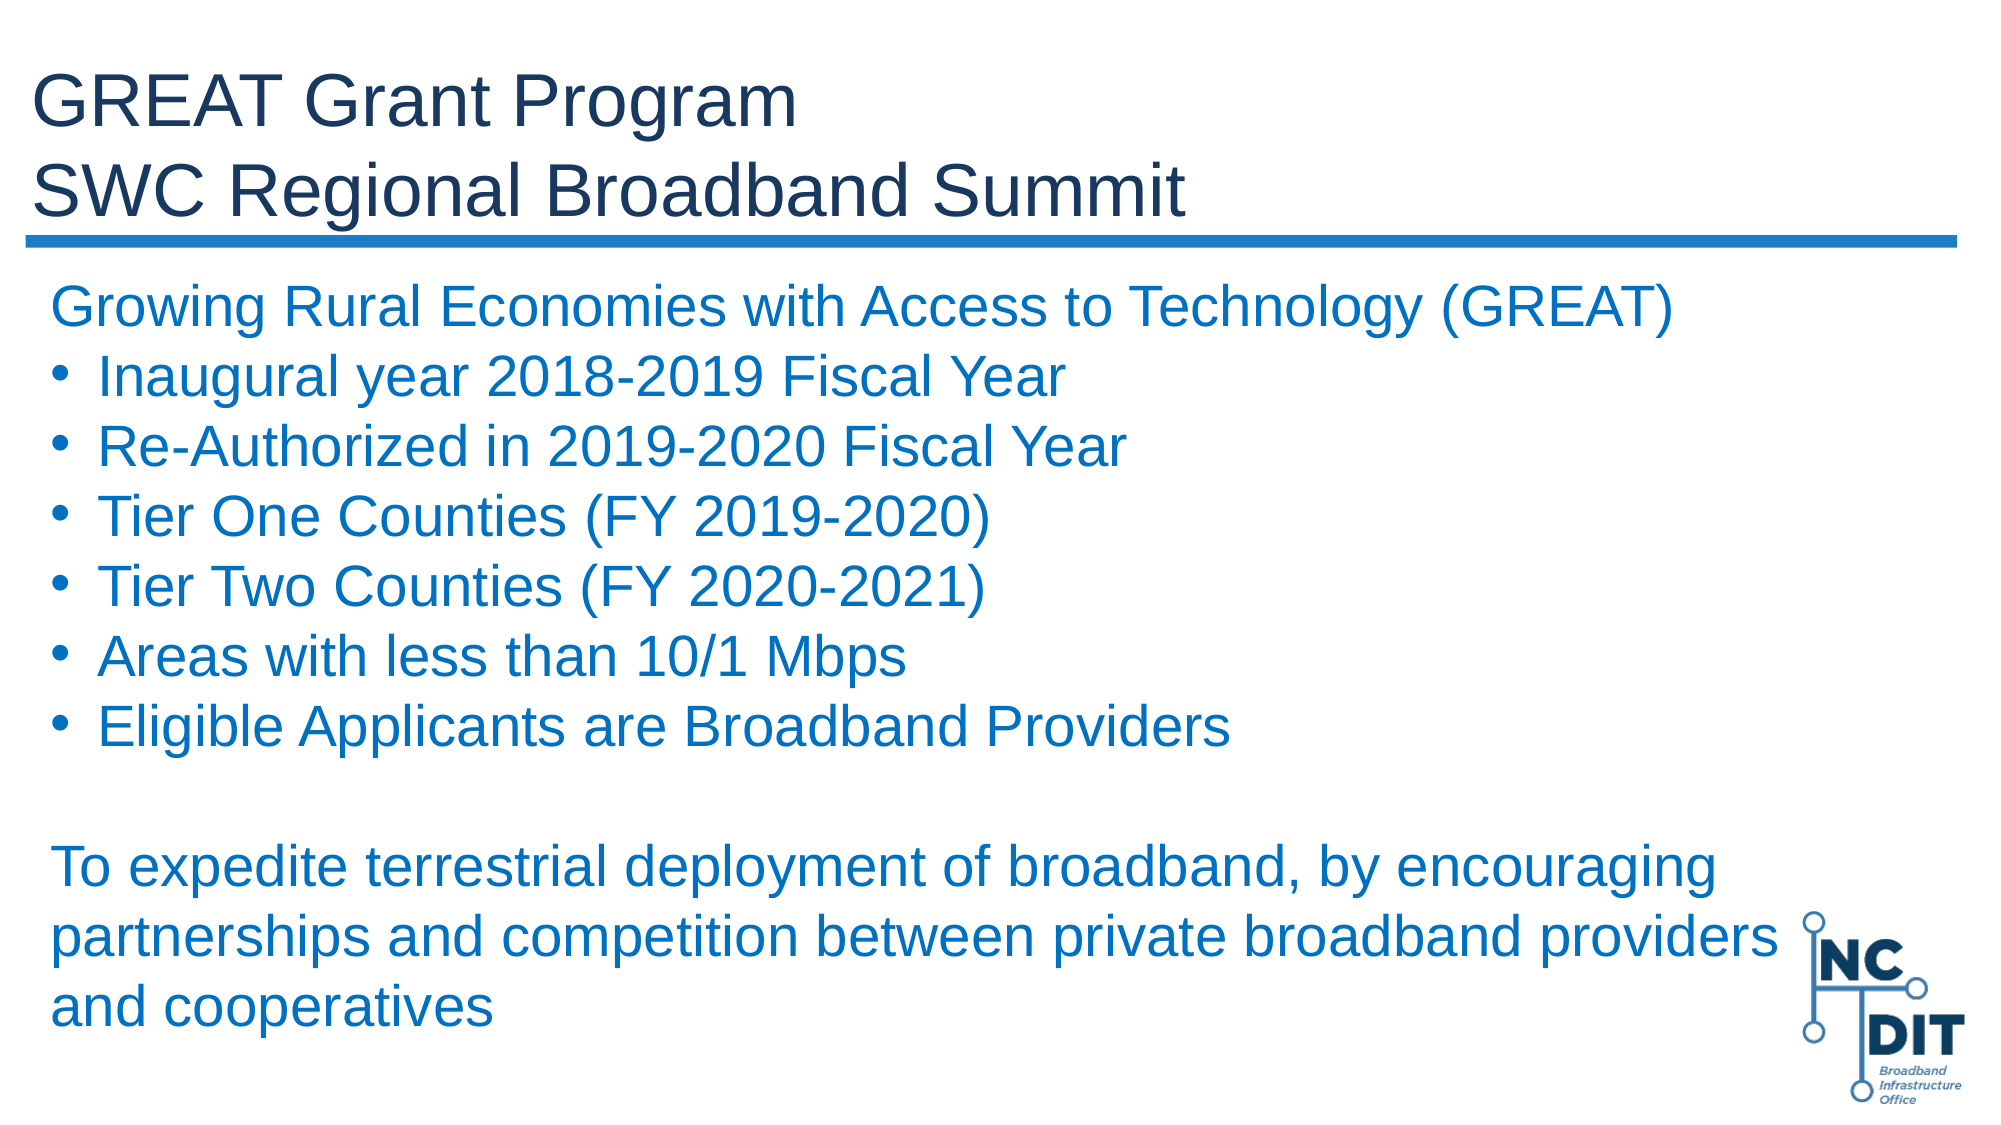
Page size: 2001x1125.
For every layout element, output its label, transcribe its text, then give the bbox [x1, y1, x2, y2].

picture [1857, 910, 1976, 1108]
text_box Growing Rural Economies with Access to Technology (GREAT) Inaugural year 2018-2019 Fiscal Year Re-Authorized in 2019-2020 Fiscal Year Tier One Counties (FY 2019-2020) Tier Two Counties (FY 2020-2021) Areas with less than 10/1 Mbps Eligible Applicants are Broadband Providers To expedite terrestrial deployment of broadband, by encouraging partnerships and competition between private broadband providers and cooperatives [0, 190, 1857, 1125]
text_box GREAT Grant Program SWC Regional Broadband Summit [16, 44, 1967, 240]
